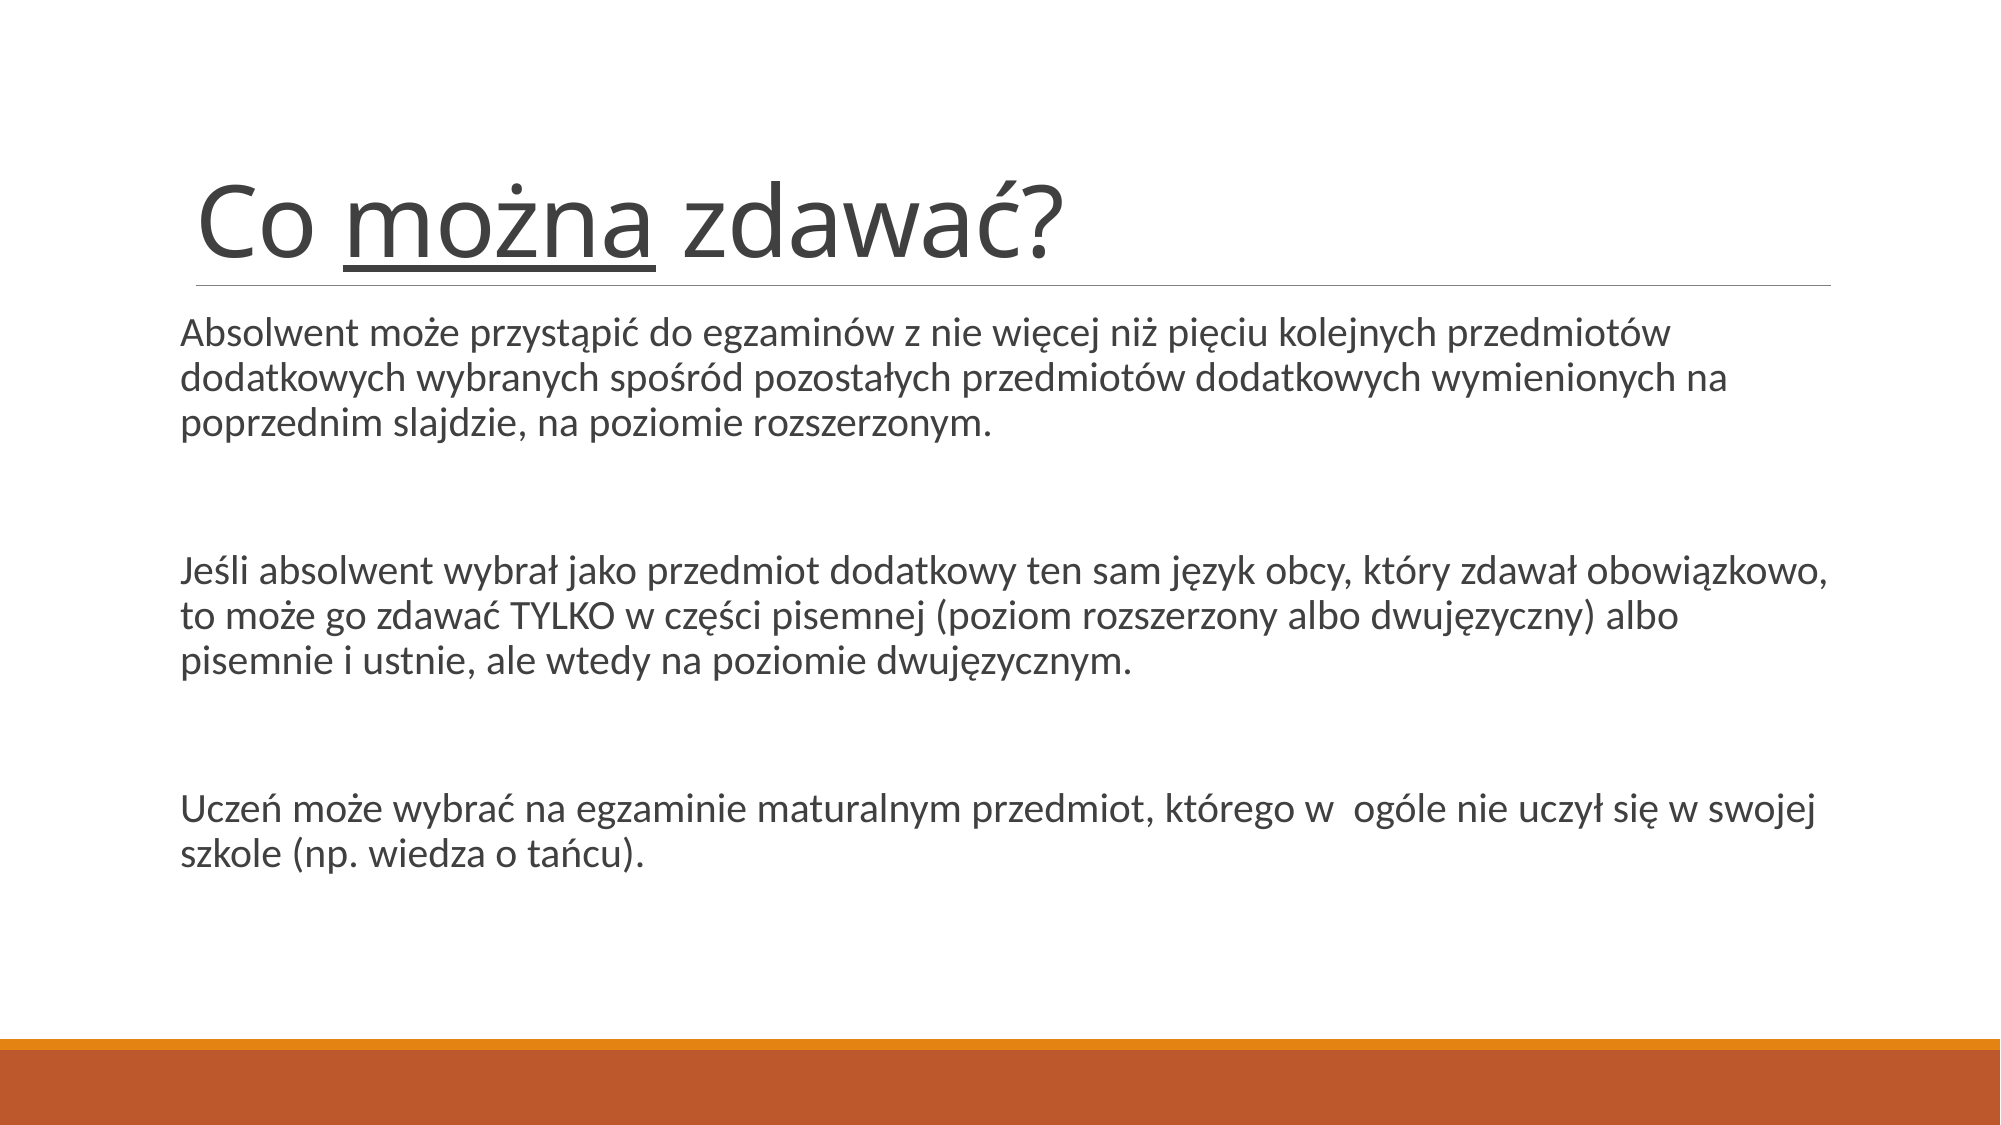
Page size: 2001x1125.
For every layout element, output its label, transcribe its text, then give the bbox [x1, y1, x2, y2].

list Absolwent może przystąpić do egzaminów z nie więcej niż pięciu kolejnych przedmiotów dodatkowych wybranych spośród pozostałych przedmiotów dodatkowych wymienionych na poprzednim slajdzie, na poziomie rozszerzonym. Jeśli absolwent wybrał jako przedmiot dodatkowy ten sam język obcy, który zdawał obowiązkowo, to może go zdawać TYLKO w części pisemnej (poziom rozszerzony albo dwujęzyczny) albo pisemnie i ustnie, ale wtedy na poziomie dwujęzycznym. Uczeń może wybrać na egzaminie maturalnym przedmiot, którego w ogóle nie uczył się w swojej szkole (np. wiedza o tańcu). [180, 302, 1830, 963]
title Co można zdawać? [180, 47, 1830, 285]
